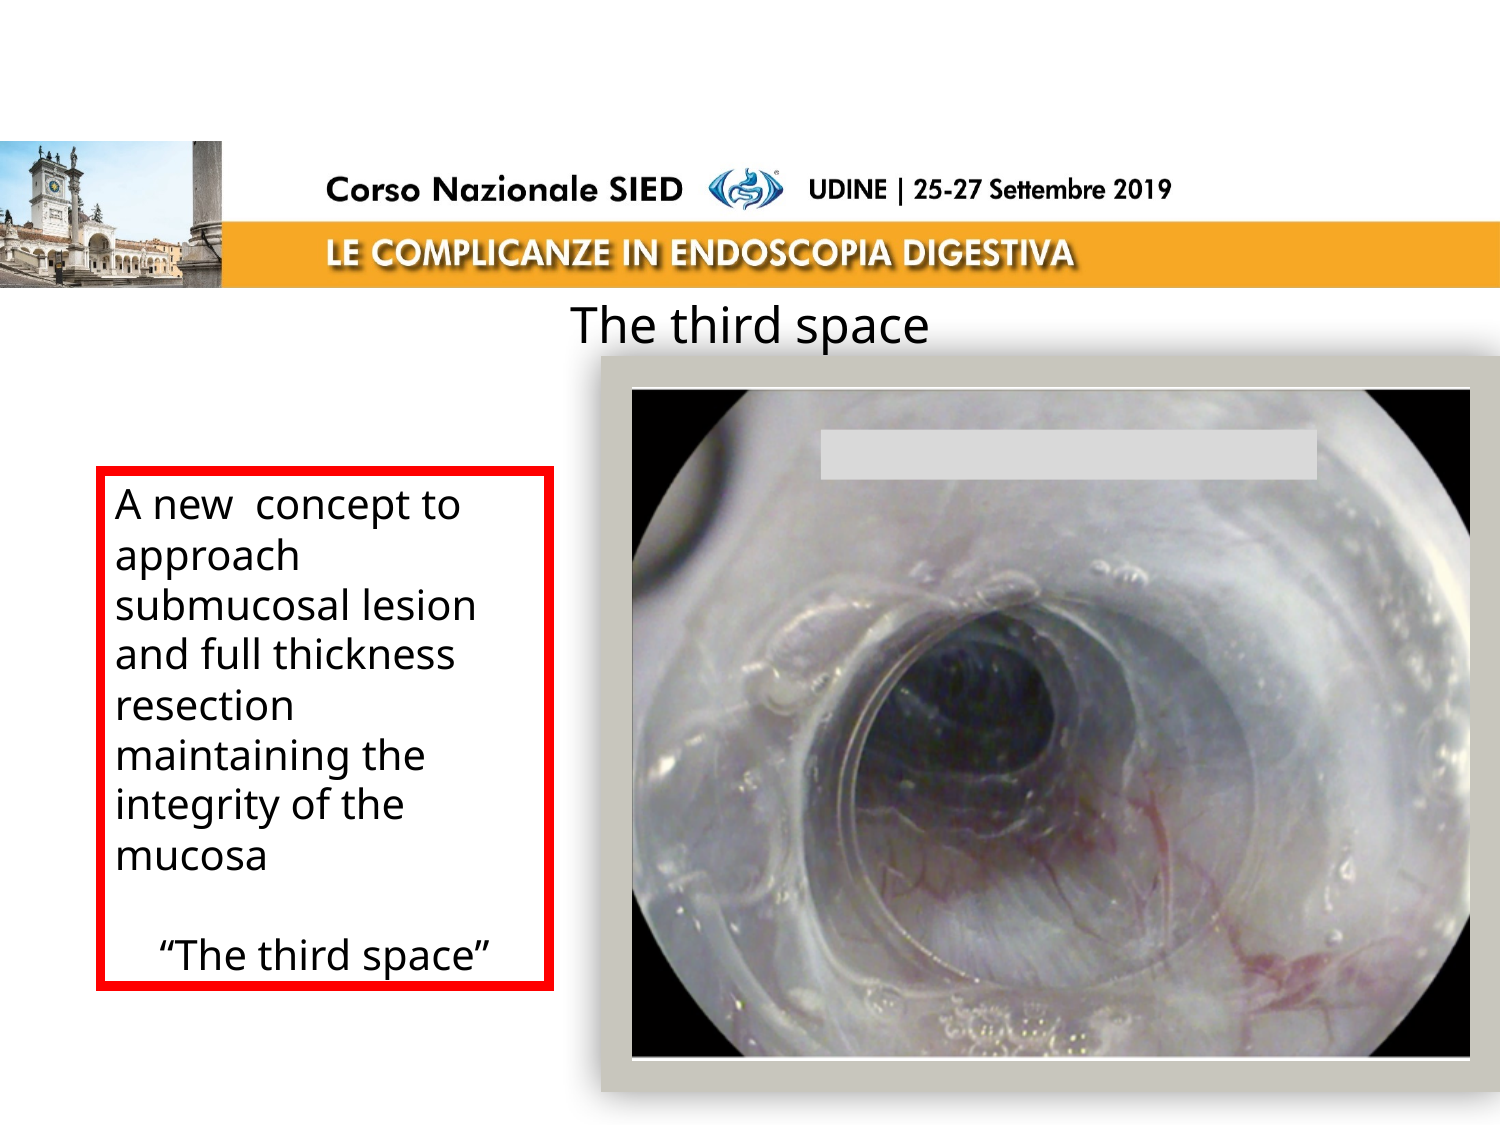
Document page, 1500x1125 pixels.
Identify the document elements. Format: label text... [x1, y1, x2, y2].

picture [631, 387, 1471, 1061]
text_box A new concept to approach submucosal lesion and full thickness resection maintaining the integrity of the mucosa “The third space” [100, 470, 550, 986]
picture [0, 140, 1500, 289]
text_box The third space [100, 297, 1402, 391]
